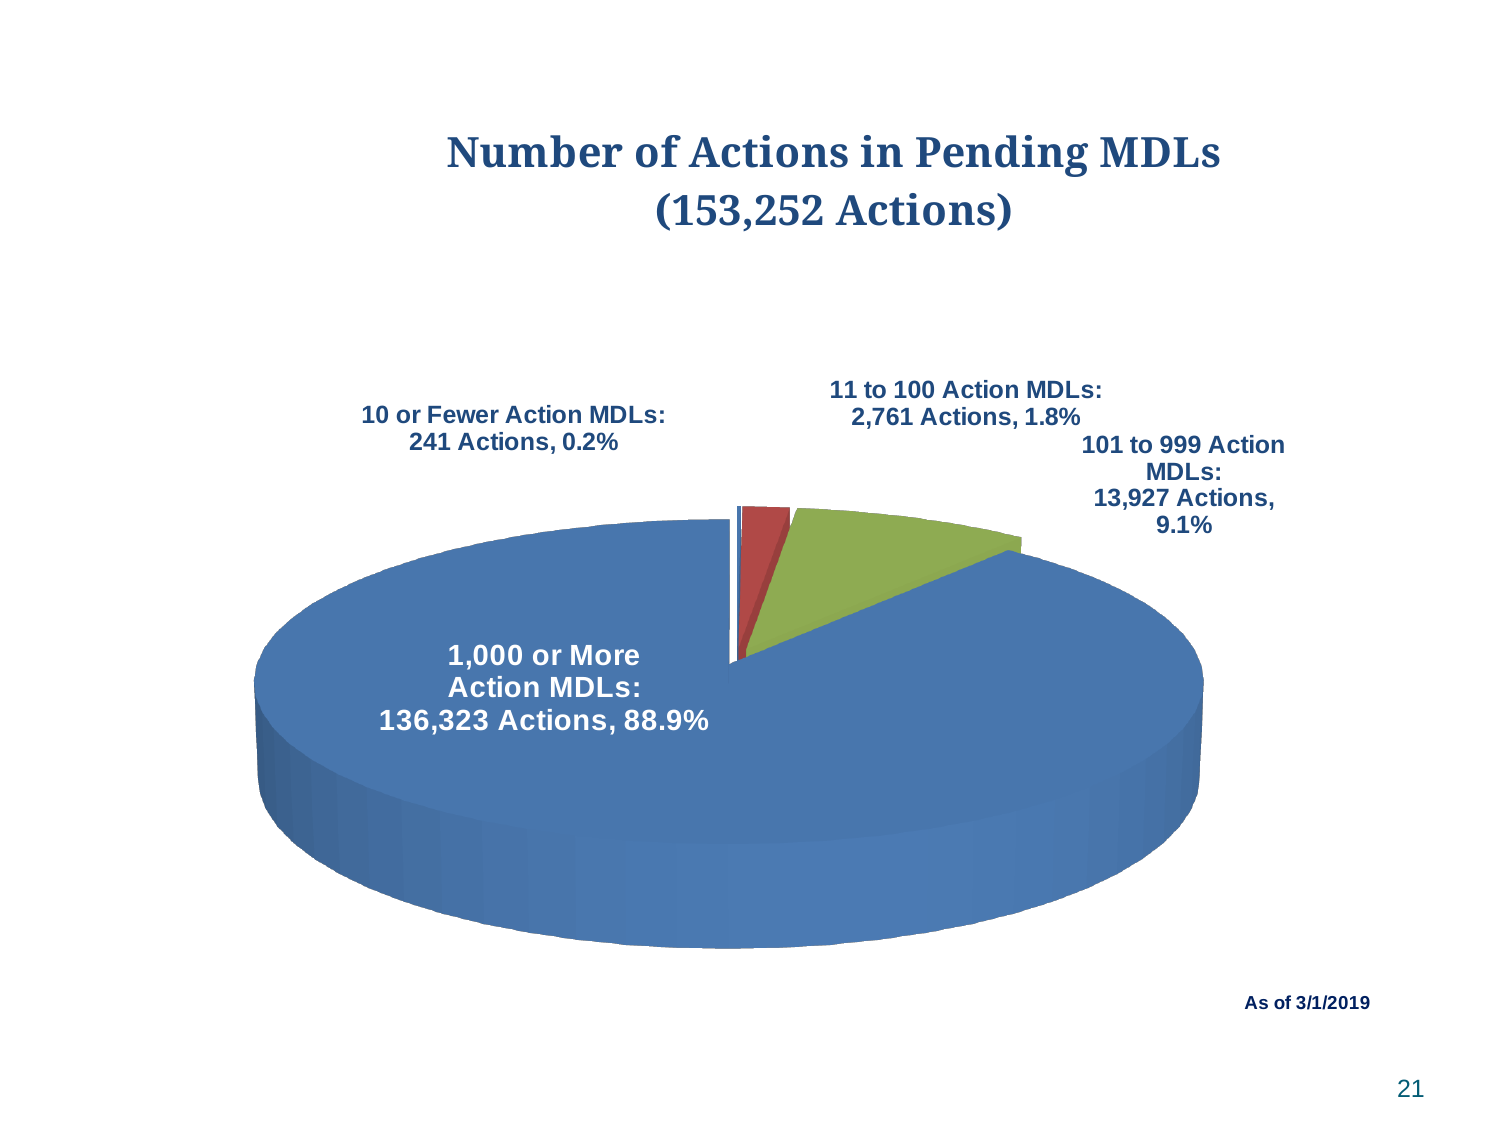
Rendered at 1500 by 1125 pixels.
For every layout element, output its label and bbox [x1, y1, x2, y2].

chart [0, 24, 1500, 1095]
